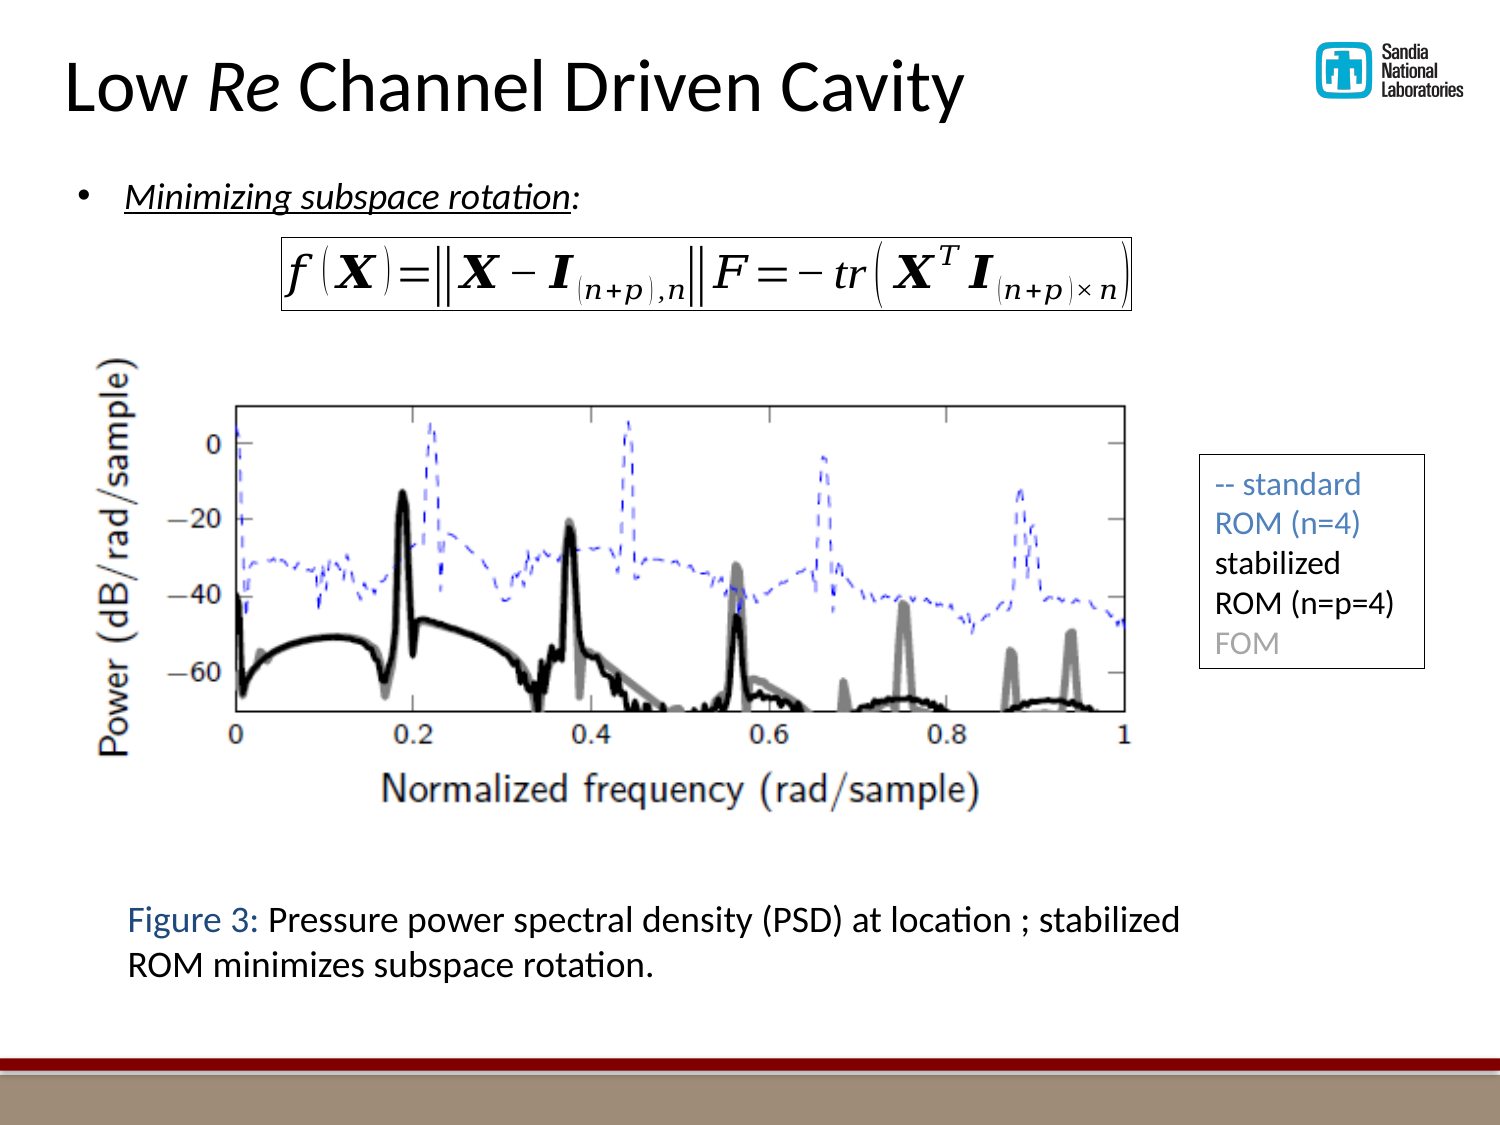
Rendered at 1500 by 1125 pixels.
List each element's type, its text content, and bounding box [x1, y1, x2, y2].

picture [1400, 37, 1467, 105]
picture [63, 324, 1238, 855]
text_box Minimizing subspace rotation: [62, 164, 1257, 225]
text_box Low Re Channel Driven Cavity [50, 0, 1400, 163]
